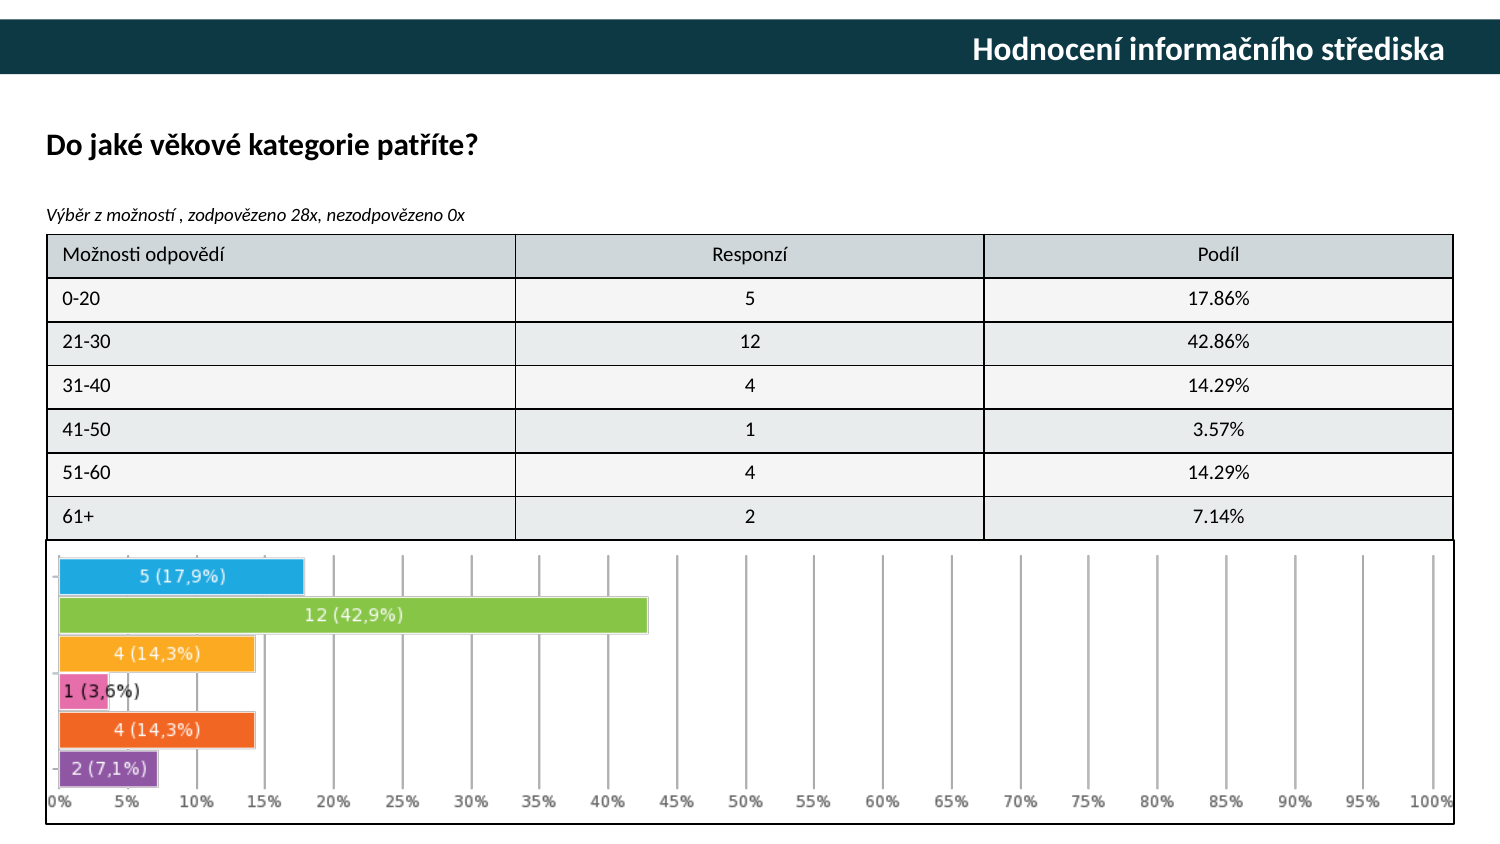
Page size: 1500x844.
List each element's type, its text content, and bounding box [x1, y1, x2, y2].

table_cell 5 [516, 279, 983, 321]
table_cell 42.86% [985, 323, 1452, 365]
table_cell 41-50 [48, 410, 515, 452]
table_cell 1 [516, 410, 983, 452]
table_cell 17.86% [985, 279, 1452, 321]
table_cell 51-60 [48, 454, 515, 496]
text_box Výběr z možností , zodpovězeno 28x, nezodpovězeno 0x [31, 195, 657, 233]
table_cell 0-20 [48, 279, 515, 321]
table_header Responzí [516, 235, 983, 277]
table_cell 12 [516, 323, 983, 365]
text_box Do jaké věkové kategorie patříte? [31, 117, 1469, 170]
picture [46, 540, 1454, 824]
table_cell 14.29% [985, 366, 1452, 408]
table_cell 2 [516, 497, 983, 538]
table_header Podíl [985, 235, 1452, 277]
table_header Možnosti odpovědí [48, 235, 515, 277]
table_cell 4 [516, 366, 983, 408]
table_cell 14.29% [985, 454, 1452, 496]
table_cell 61+ [48, 497, 515, 538]
table_cell 21-30 [48, 323, 515, 365]
table_cell 7.14% [985, 497, 1452, 539]
table_cell 31-40 [48, 366, 515, 408]
table_cell 4 [516, 454, 983, 496]
table_cell 3.57% [985, 410, 1452, 452]
